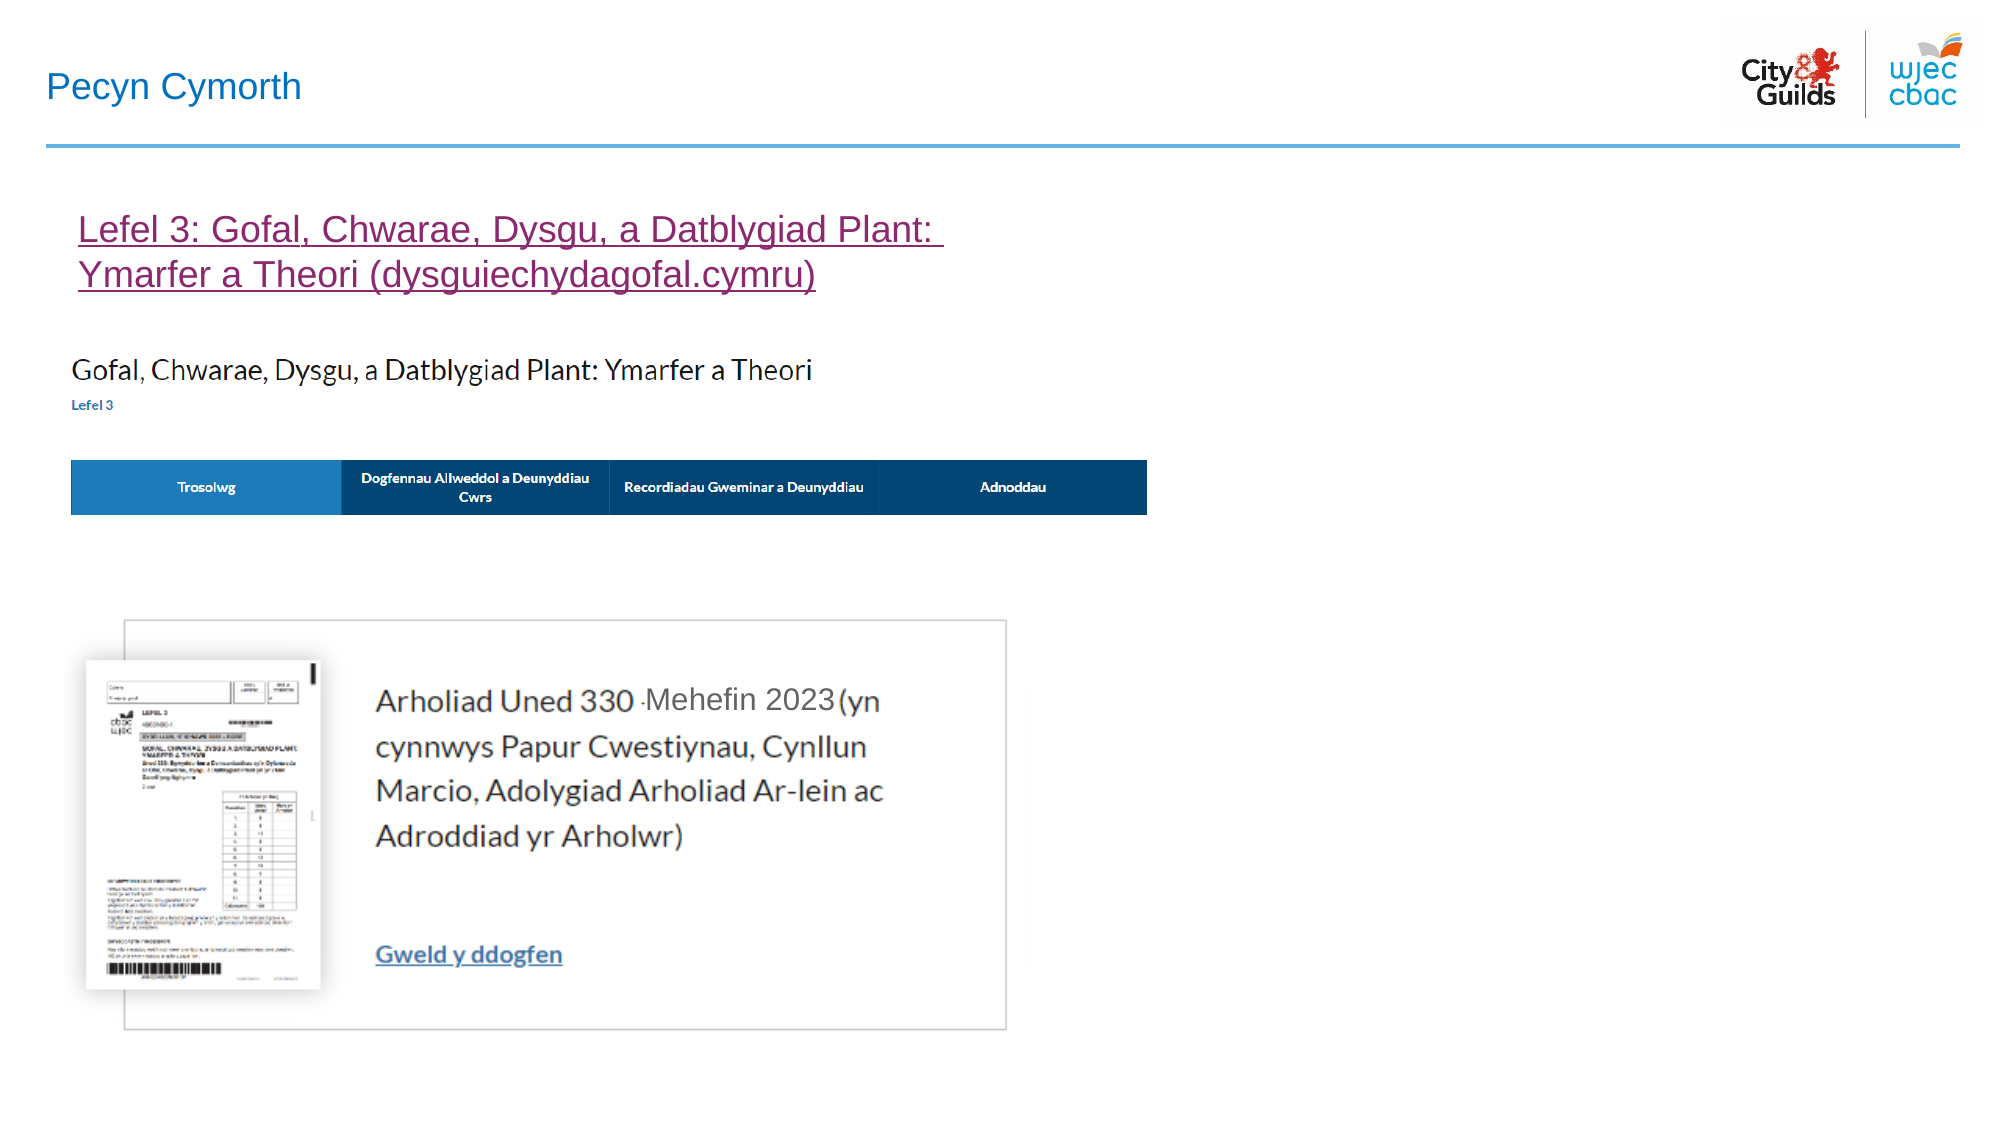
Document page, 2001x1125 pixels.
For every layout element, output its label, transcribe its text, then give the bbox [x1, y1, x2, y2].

text_box Lefel 3: Gofal, Chwarae, Dysgu, a Datblygiad Plant: Ymarfer a Theori (dysguiechydagofal.cymru) [63, 197, 1063, 303]
picture [1723, 18, 1984, 131]
picture [63, 345, 1159, 532]
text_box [63, 593, 1029, 1051]
title Pecyn Cymorth [46, 34, 1724, 108]
